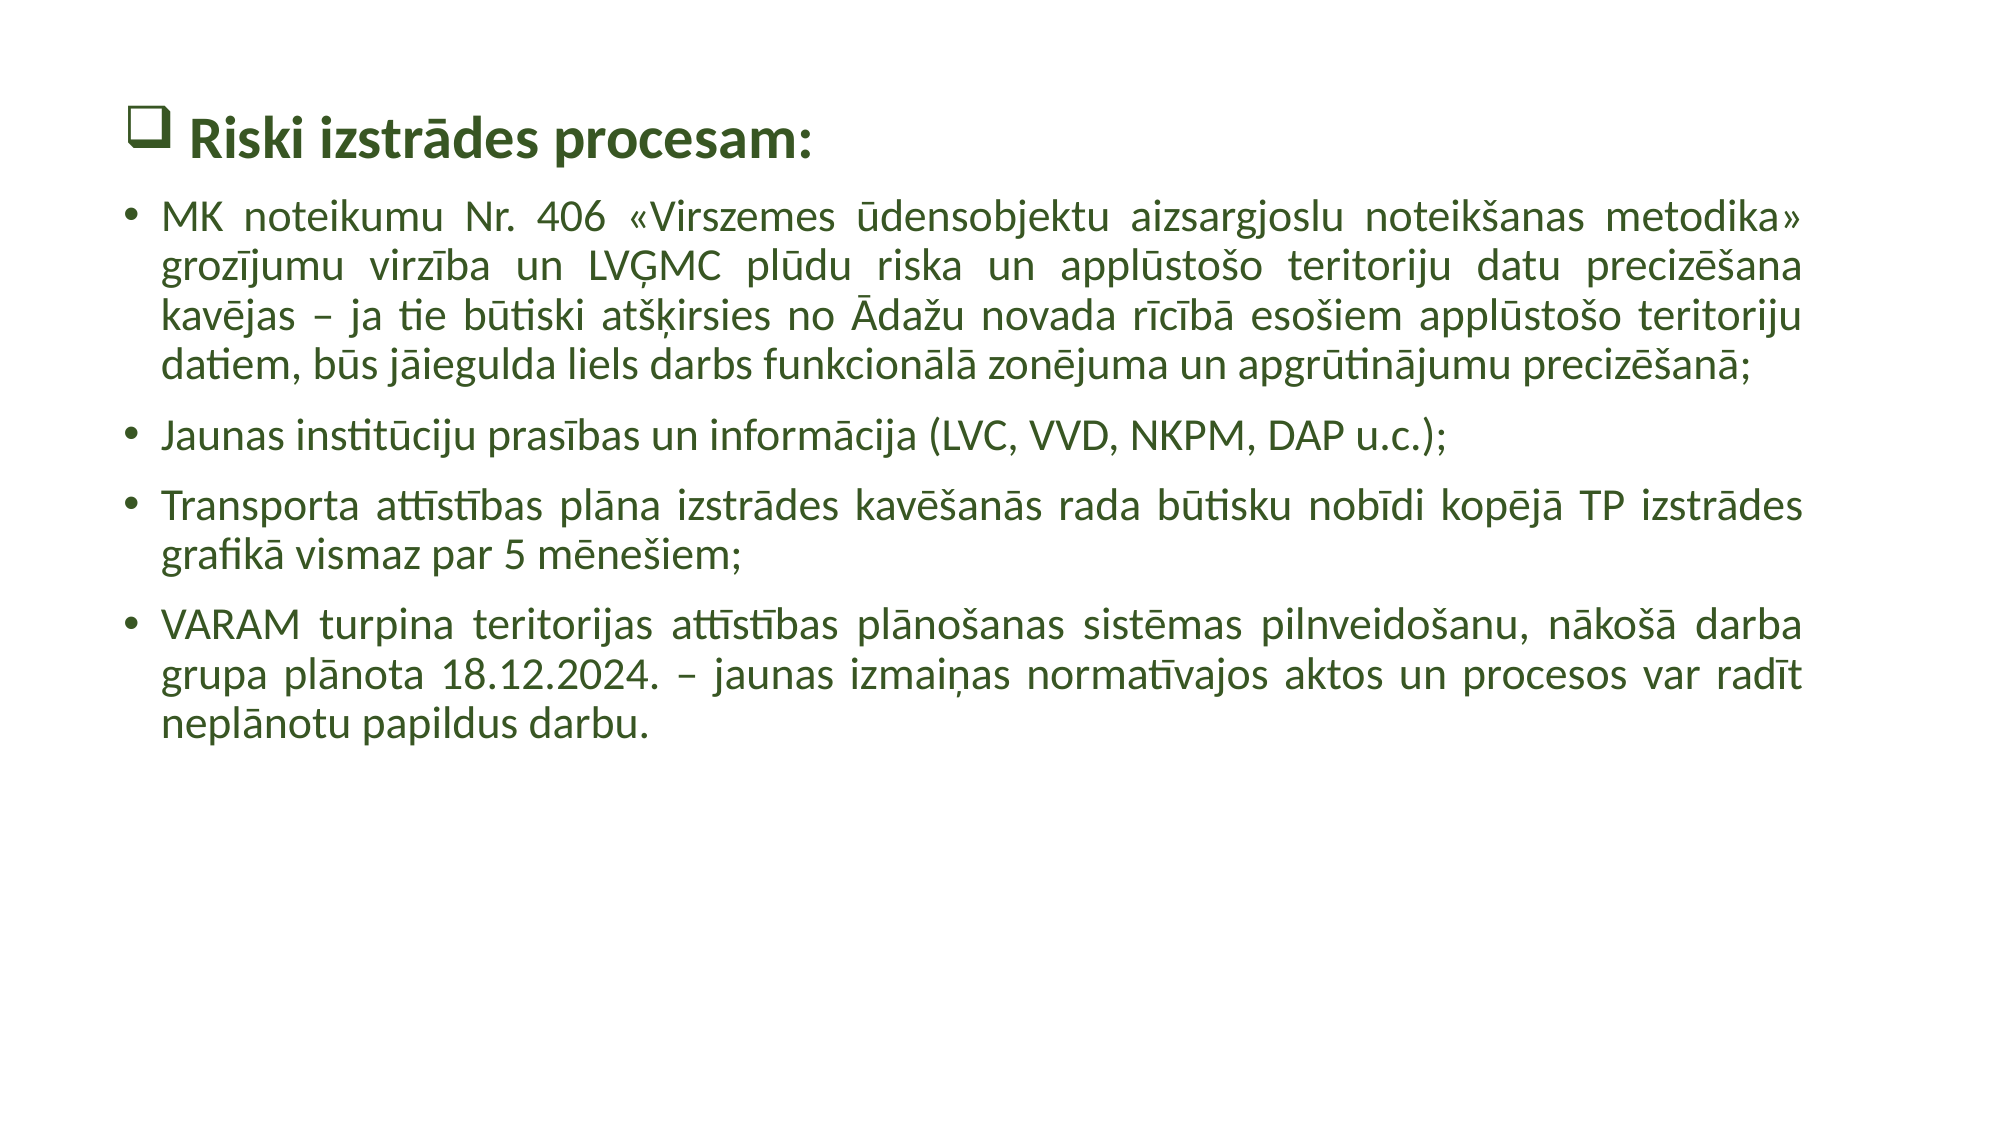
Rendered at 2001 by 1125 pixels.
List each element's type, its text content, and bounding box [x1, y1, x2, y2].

text_box Riski izstrādes procesam: MK noteikumu Nr. 406 «Virszemes ūdensobjektu aizsargjoslu noteikšanas metodika» grozījumu virzība un LVĢMC plūdu riska un applūstošo teritoriju datu precizēšana kavējas – ja tie būtiski atšķirsies no Ādažu novada rīcībā esošiem applūstošo teritoriju datiem, būs jāiegulda liels darbs funkcionālā zonējuma un apgrūtinājumu precizēšanā; Jaunas institūciju prasības un informācija (LVC, VVD, NKPM, DAP u.c.); Transporta attīstības plāna izstrādes kavēšanās rada būtisku nobīdi kopējā TP izstrādes grafikā vismaz par 5 mēnešiem; VARAM turpina teritorijas attīstības plānošanas sistēmas pilnveidošanu, nākošā darba grupa plānota 18.12.2024. – jaunas izmaiņas normatīvajos aktos un procesos var radīt neplānotu papildus darbu. [108, 32, 1820, 983]
